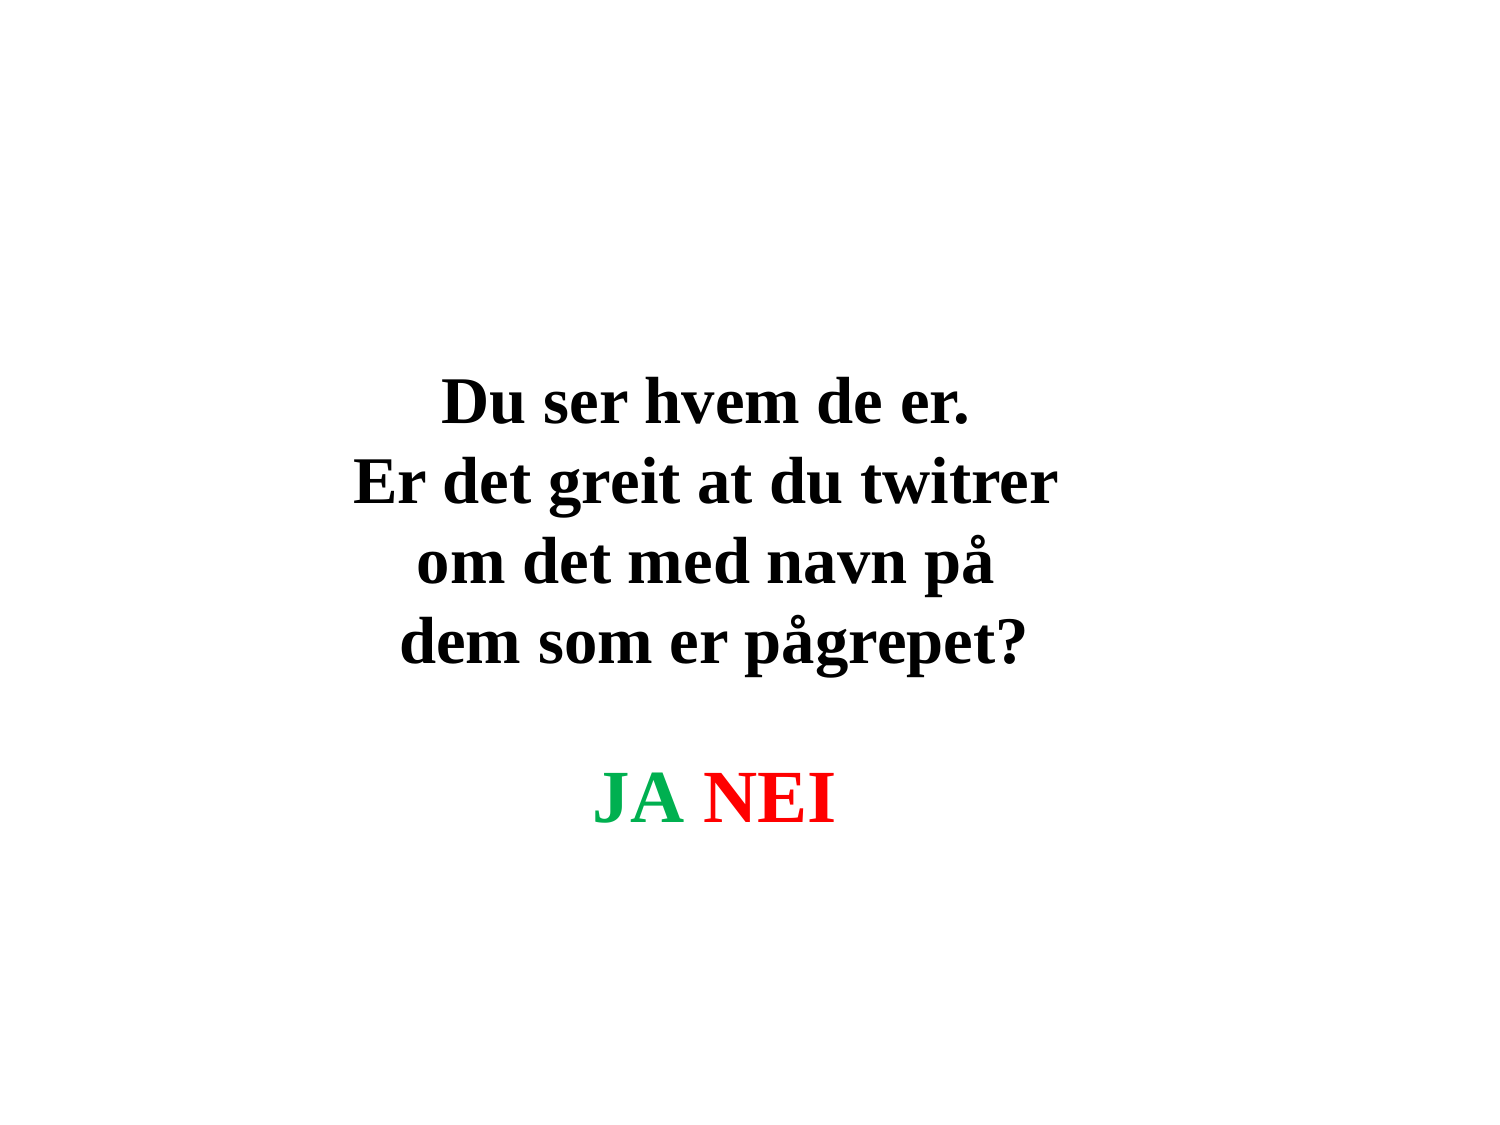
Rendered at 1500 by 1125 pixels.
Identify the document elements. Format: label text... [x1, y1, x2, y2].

text_box Du ser hvem de er. Er det greit at du twitrer om det med navn på dem som er pågrepet? JA NEI [253, 349, 1176, 845]
